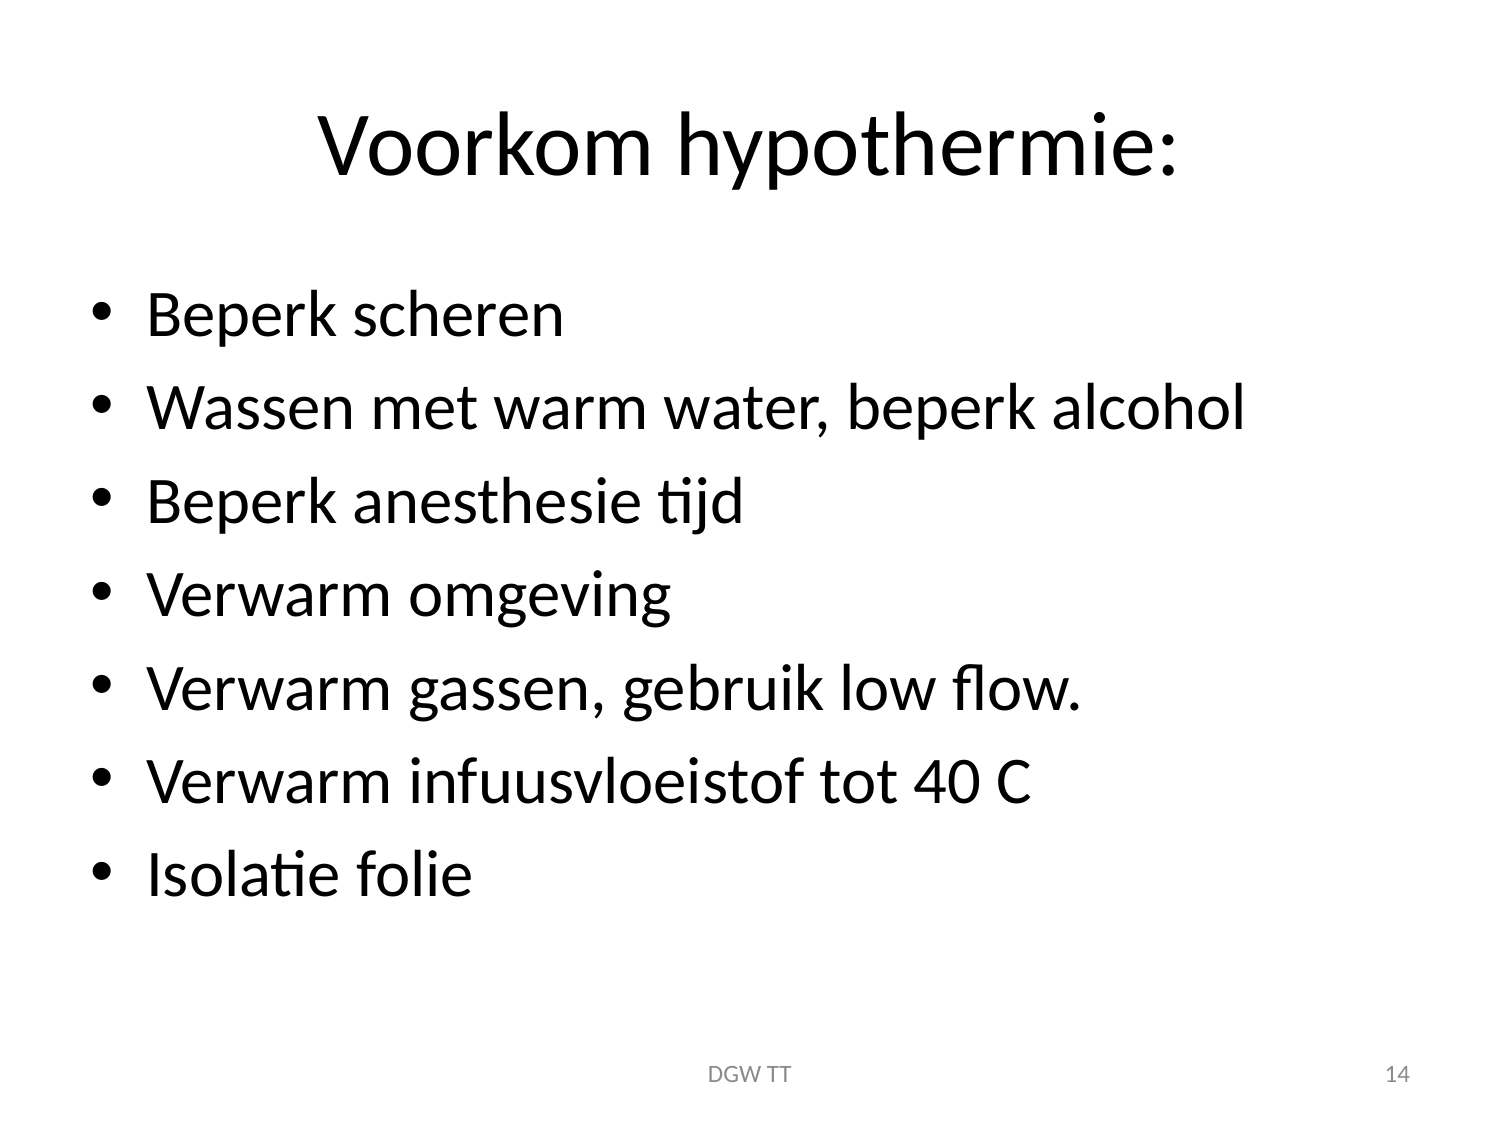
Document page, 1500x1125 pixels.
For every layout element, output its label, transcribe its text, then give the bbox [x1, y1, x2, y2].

title Voorkom hypothermie: [75, 45, 1425, 233]
slide_number 14 [1074, 1042, 1425, 1103]
footer DGW TT [512, 1042, 988, 1103]
list Beperk scheren Wassen met warm water, beperk alcohol Beperk anesthesie tijd Verwarm omgeving Verwarm gassen, gebruik low flow. Verwarm infuusvloeistof tot 40 C Isolatie folie [75, 262, 1425, 1005]
